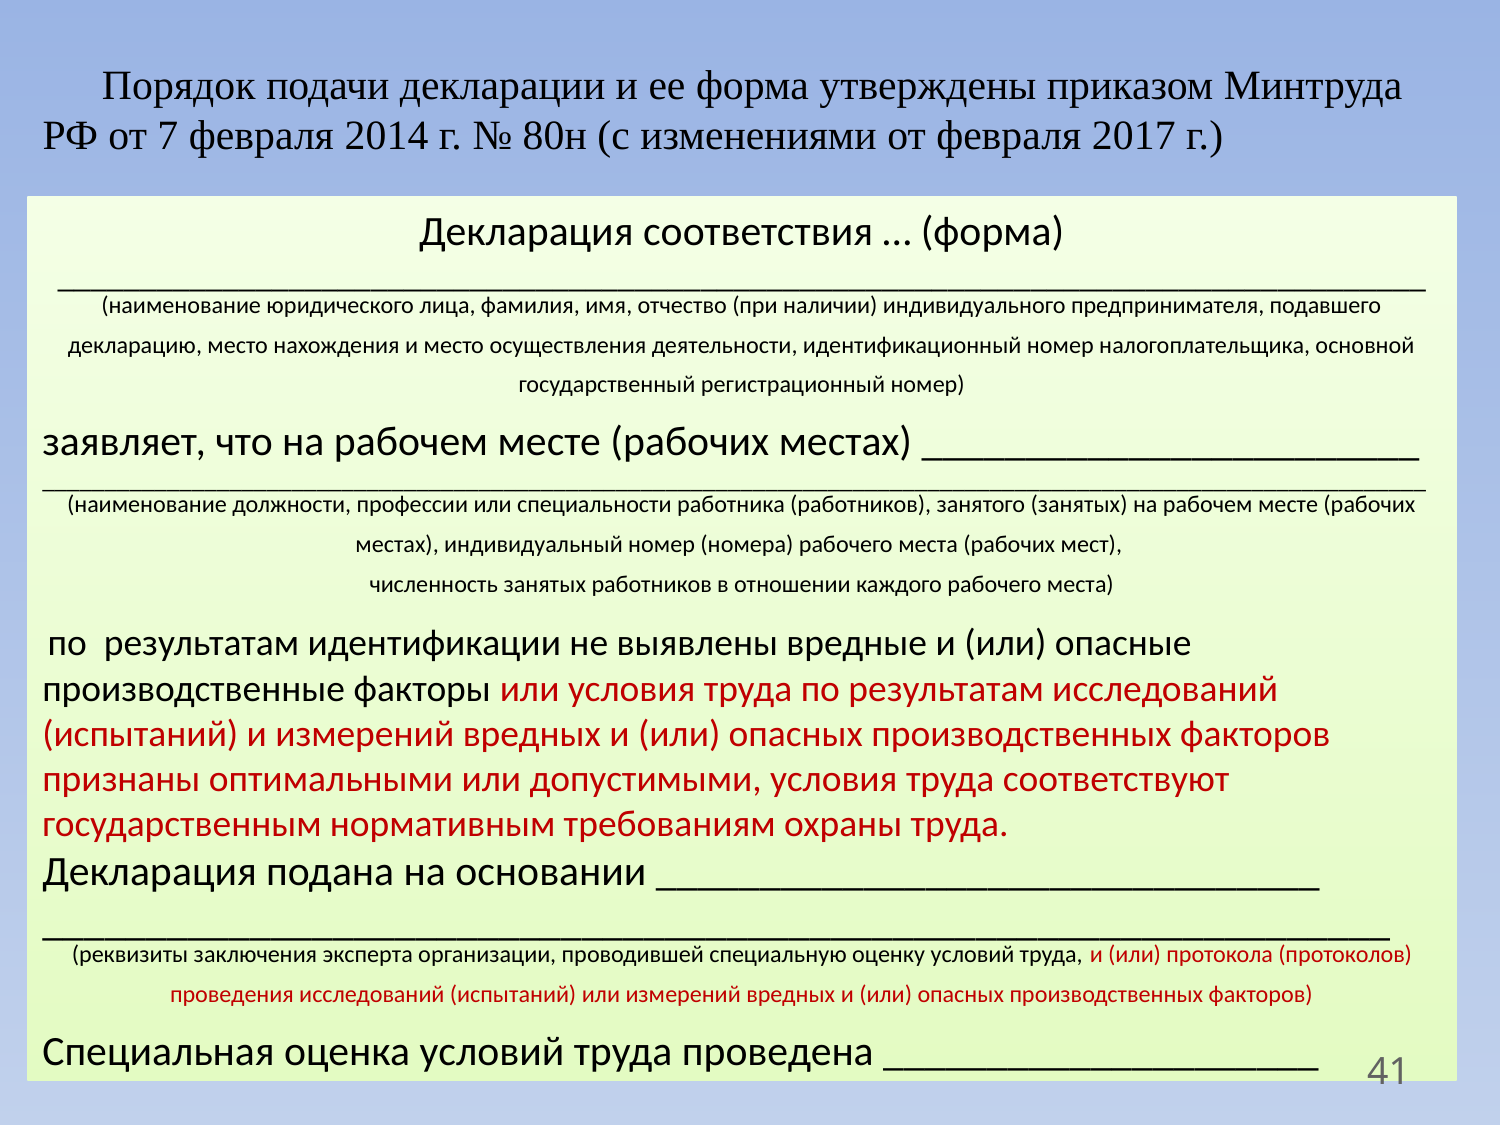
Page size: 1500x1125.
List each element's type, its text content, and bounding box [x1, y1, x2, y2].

slide_number 41 [1340, 1042, 1425, 1103]
title Порядок подачи декларации и ее форма утверждены приказом Минтруда РФ от 7 февраля 2014 г. № 80н (с изменениями от февраля 2017 г.) [27, 18, 1457, 196]
text_box Декларация соответствия … (форма) ___________________________________________________________________________________ (наименование юридического лица, фамилия, имя, отчество (при наличии) индивидуального предпринимателя, подавшего декларацию, место нахождения и место осуществления деятельности, идентификационный номер налогоплательщика, основной государственный регистрационный номер) заявляет, что на рабочем месте (рабочих местах) ________________________ _______________________________________________________________________________________________________________ (наименование должности, профессии или специальности работника (работников), занятого (занятых) на рабочем месте (рабочих местах), индивидуальный номер (номера) рабочего места (рабочих мест), численность занятых работников в отношении каждого рабочего места) по результатам идентификации не выявлены вредные и (или) опасные производственные факторы или условия труда по результатам исследований (испытаний) и измерений вредных и (или) опасных производственных факторов признаны оптимальными или допустимыми, условия труда соответствуют государственным нормативным требованиям охраны труда. Декларация подана на основании ________________________________ _________________________________________________________________ (реквизиты заключения эксперта организации, проводившей специальную оценку условий труда, и (или) протокола (протоколов) проведения исследований (испытаний) или измерений вредных и (или) опасных производственных факторов) Специальная оценка условий труда проведена _____________________ [27, 196, 1457, 1082]
